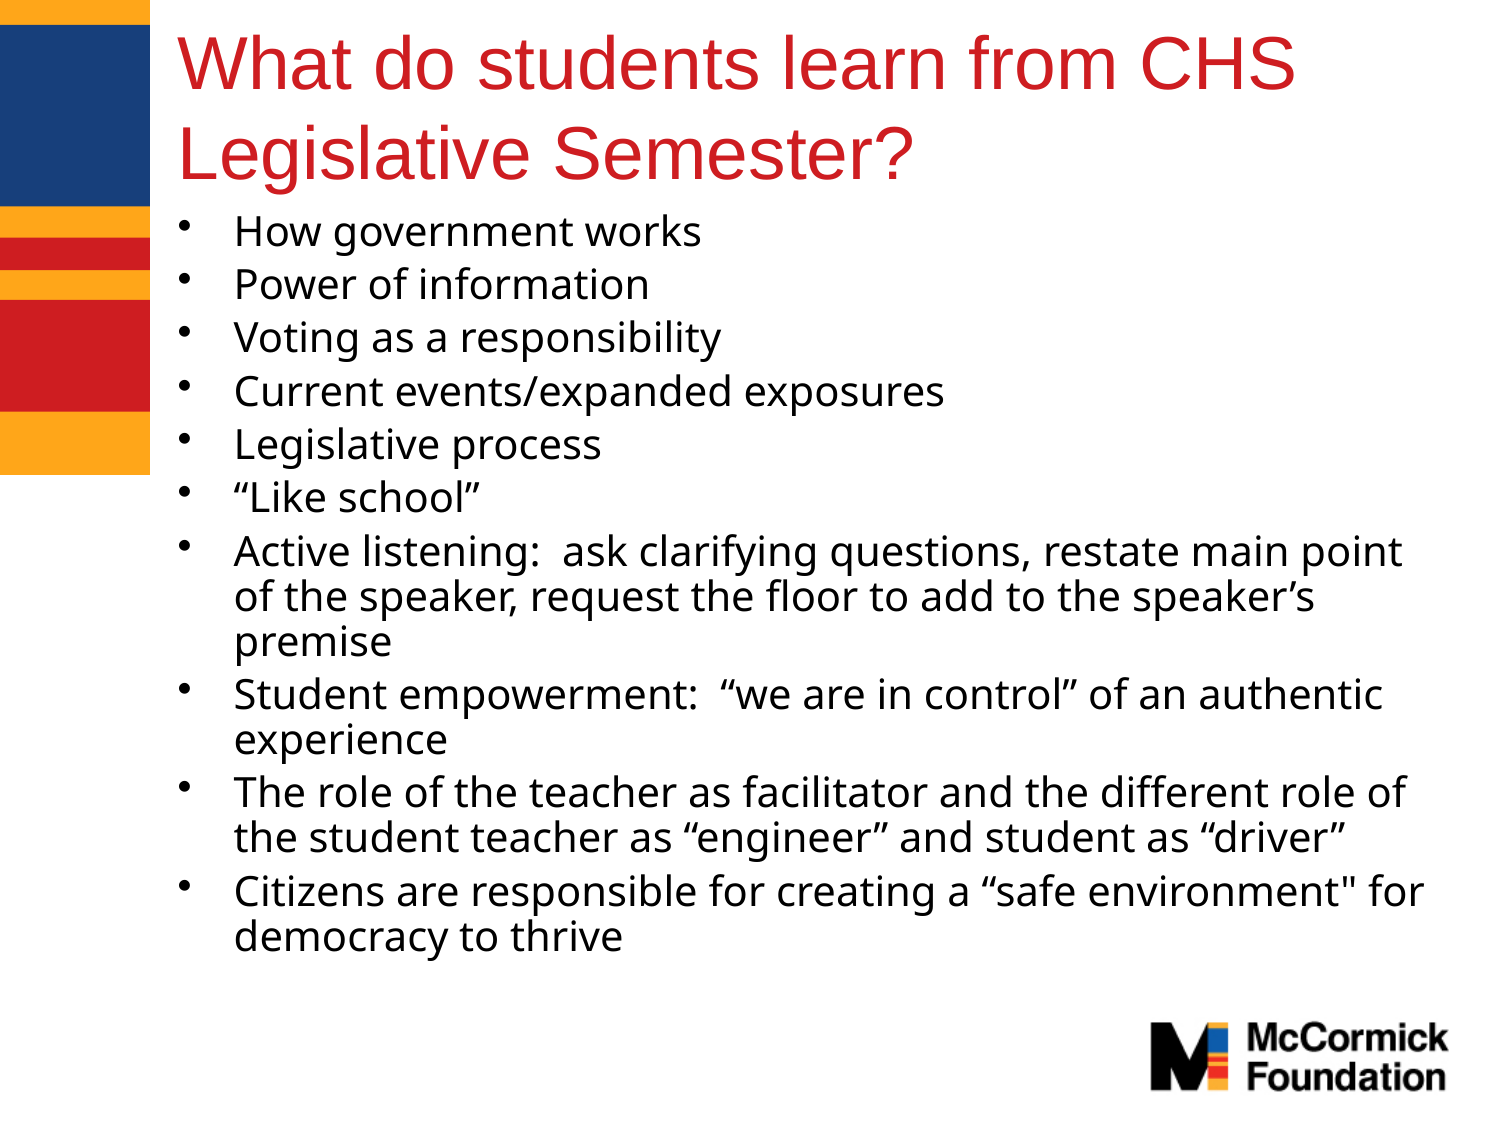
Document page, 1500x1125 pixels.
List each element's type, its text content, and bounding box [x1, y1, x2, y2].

title What do students learn from CHS Legislative Semester? [162, 0, 1451, 202]
picture [1150, 1017, 1449, 1100]
list How government works Power of information Voting as a responsibility Current events/expanded exposures Legislative process “Like school” Active listening: ask clarifying questions, restate main point of the speaker, request the floor to add to the speaker’s premise Student empowerment: “we are in control” of an authentic experience The role of the teacher as facilitator and the different role of the student teacher as “engineer” and student as “driver” Citizens are responsible for creating a “safe environment" for democracy to thrive [162, 202, 1451, 988]
